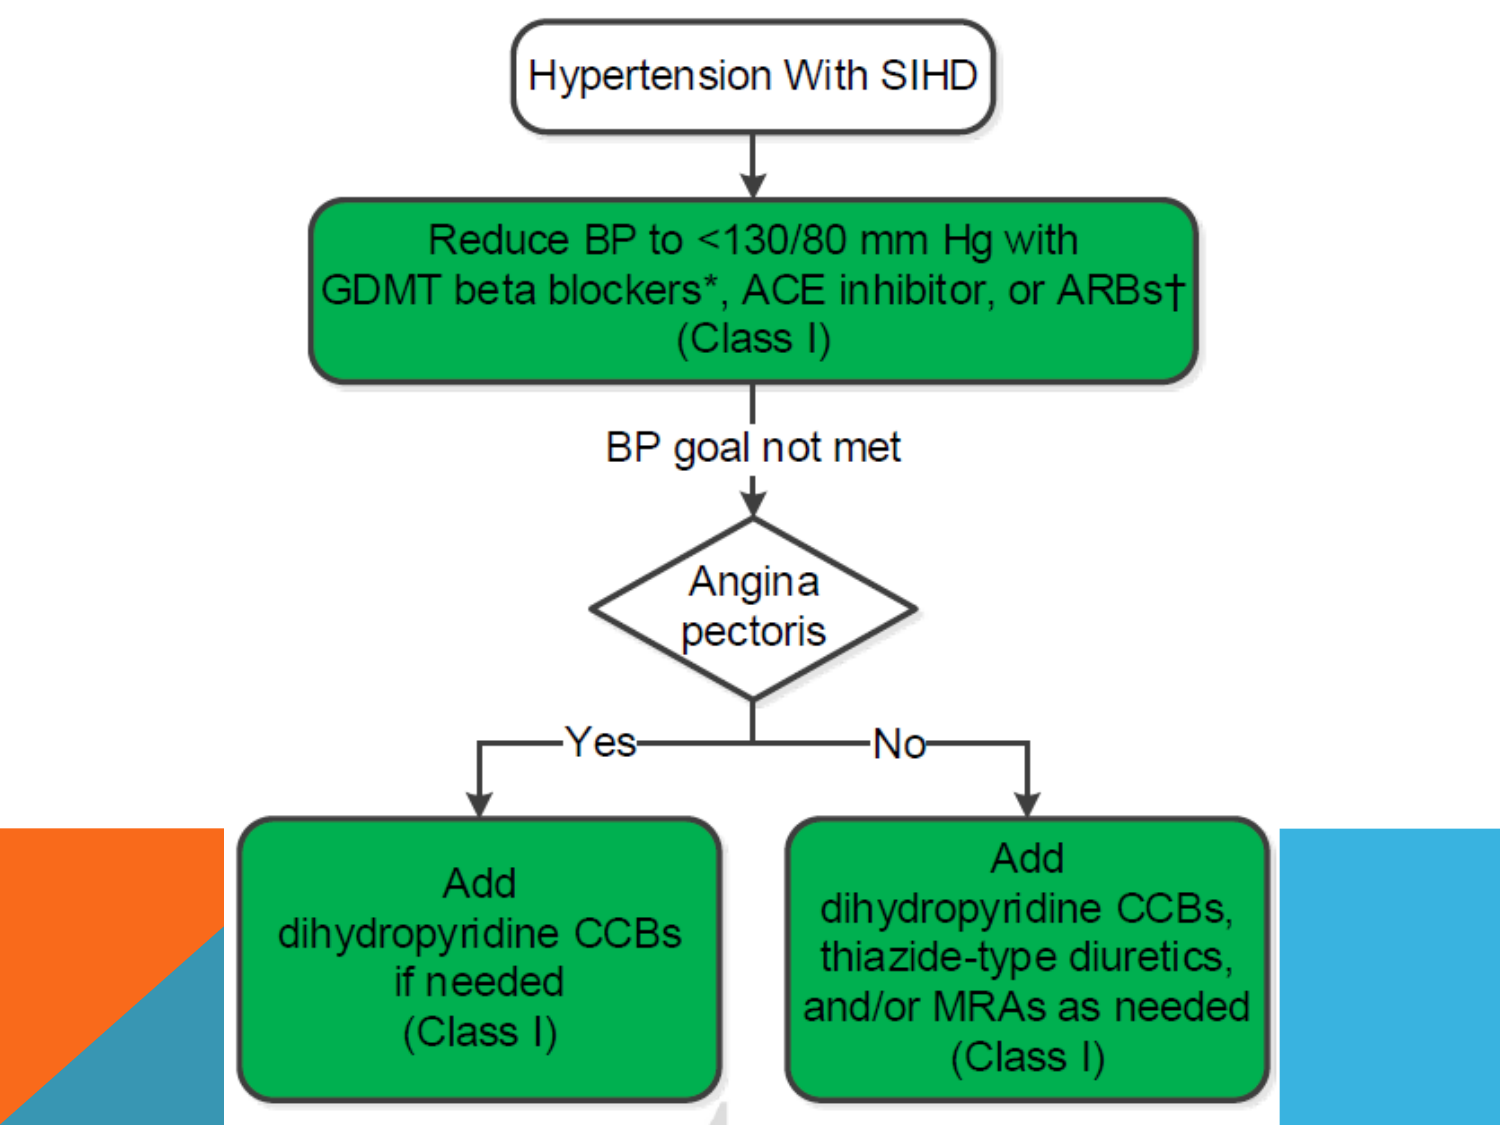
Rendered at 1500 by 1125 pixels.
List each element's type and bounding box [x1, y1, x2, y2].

picture [223, 0, 1280, 1125]
